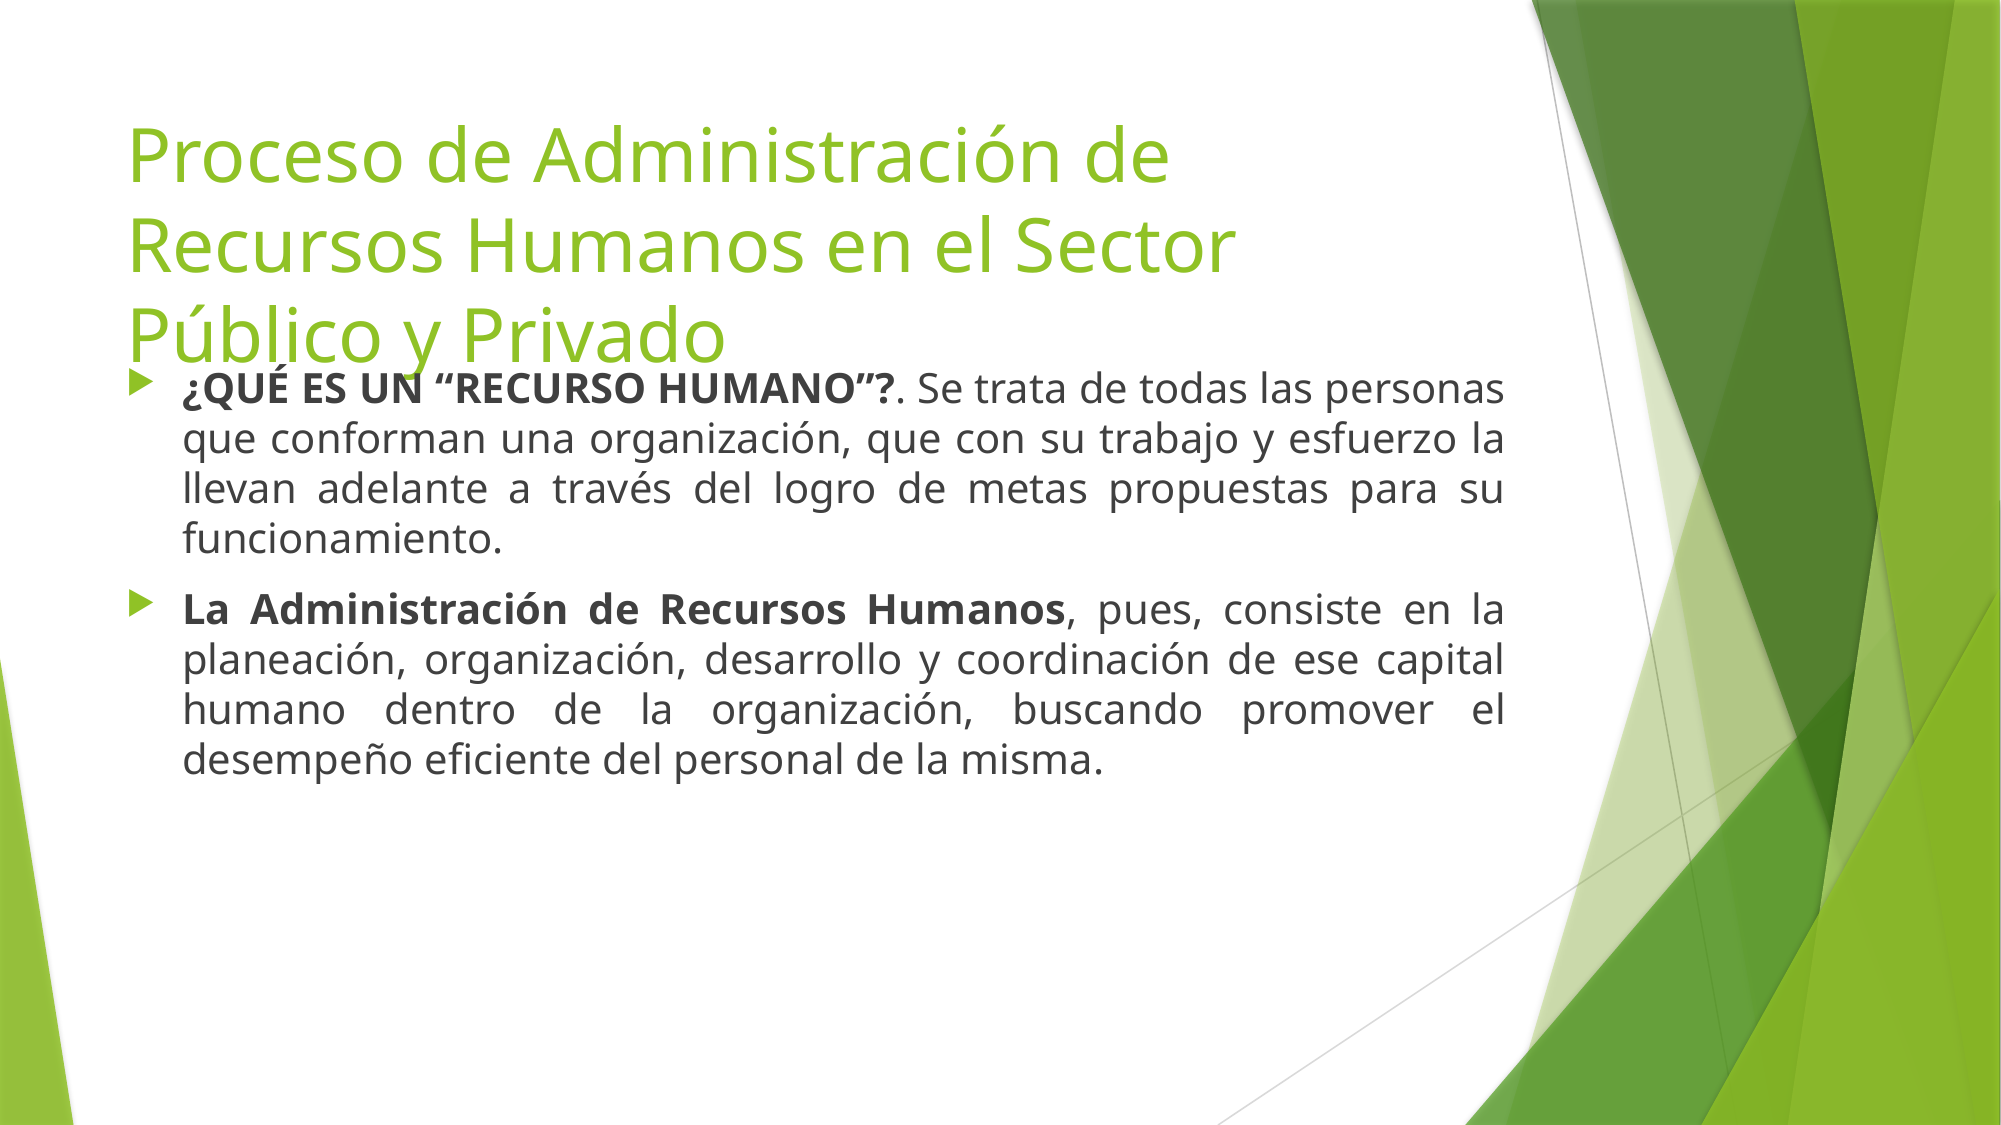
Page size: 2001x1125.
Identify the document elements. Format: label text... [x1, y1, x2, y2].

list ¿QUÉ ES UN “RECURSO HUMANO”?. Se trata de todas las personas que conforman una organización, que con su trabajo y esfuerzo la llevan adelante a través del logro de metas propuestas para su funcionamiento. La Administración de Recursos Humanos, pues, consiste en la planeación, organización, desarrollo y coordinación de ese capital humano dentro de la organización, buscando promover el desempeño eficiente del personal de la misma. [111, 354, 1522, 992]
title Proceso de Administración de Recursos Humanos en el Sector Público y Privado [111, 99, 1522, 317]
